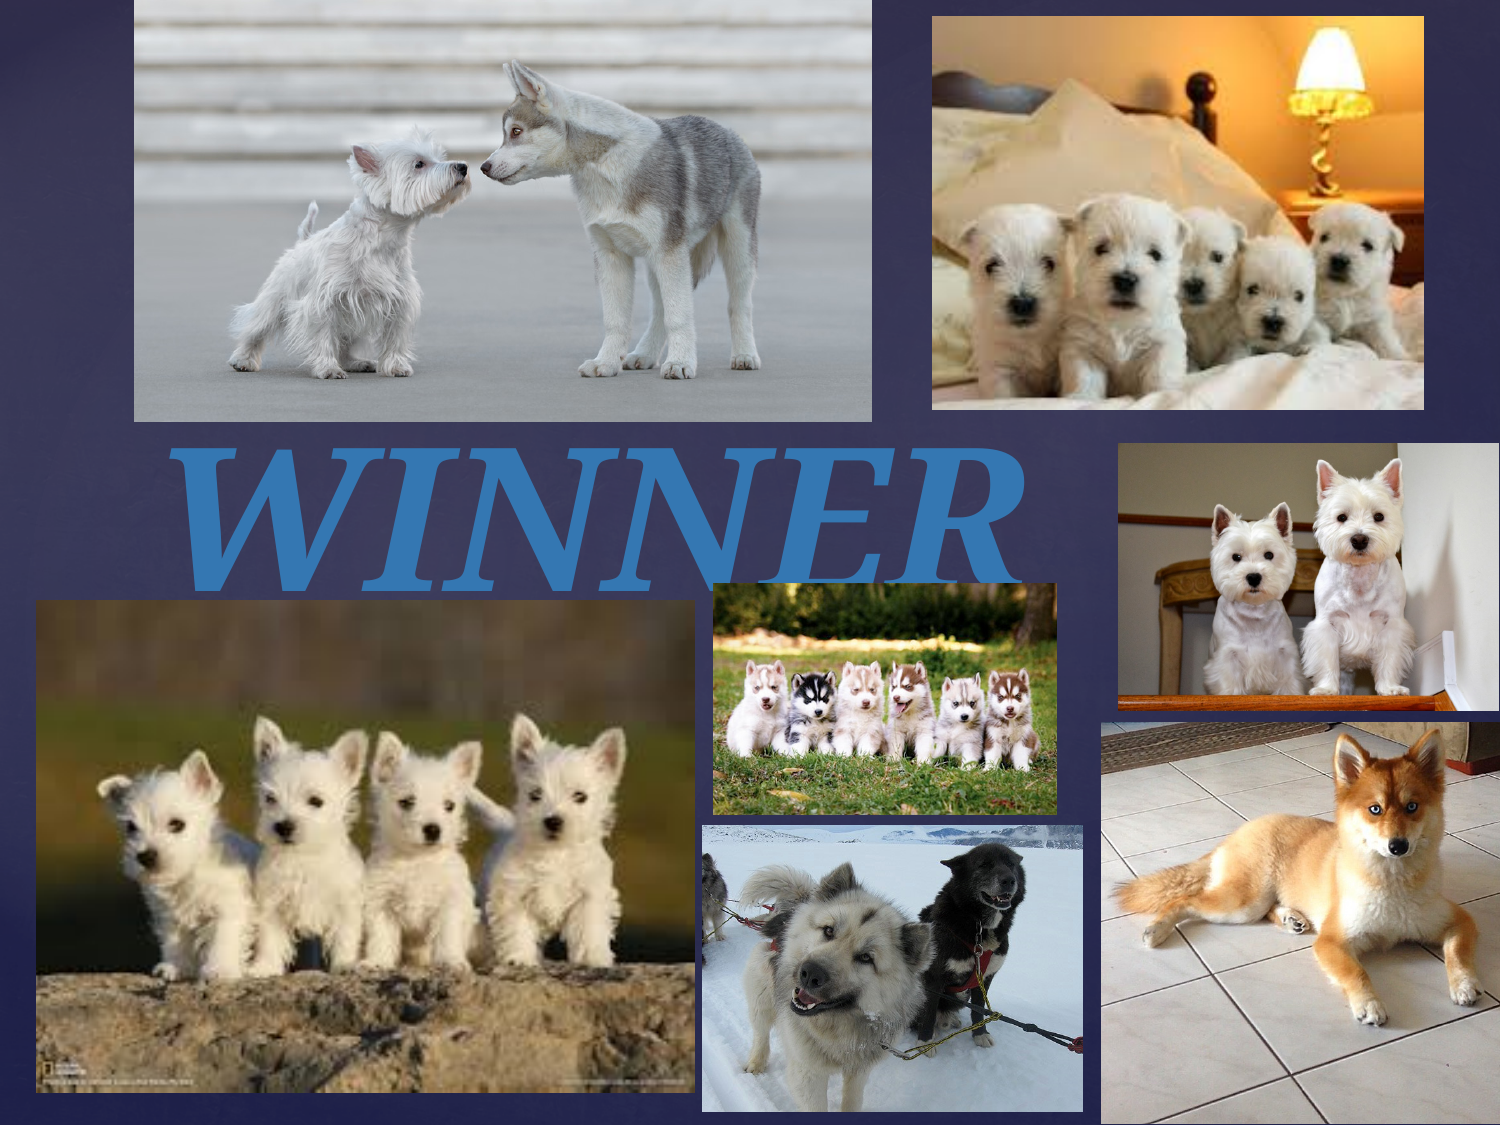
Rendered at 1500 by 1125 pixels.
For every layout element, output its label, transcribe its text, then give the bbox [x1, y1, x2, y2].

picture [1117, 443, 1499, 711]
picture [36, 599, 695, 1094]
list WINNER PAS [134, 351, 1420, 826]
picture [932, 15, 1425, 411]
picture [133, 0, 872, 423]
picture [701, 825, 1084, 1112]
picture [1101, 722, 1500, 1124]
picture [713, 582, 1057, 816]
